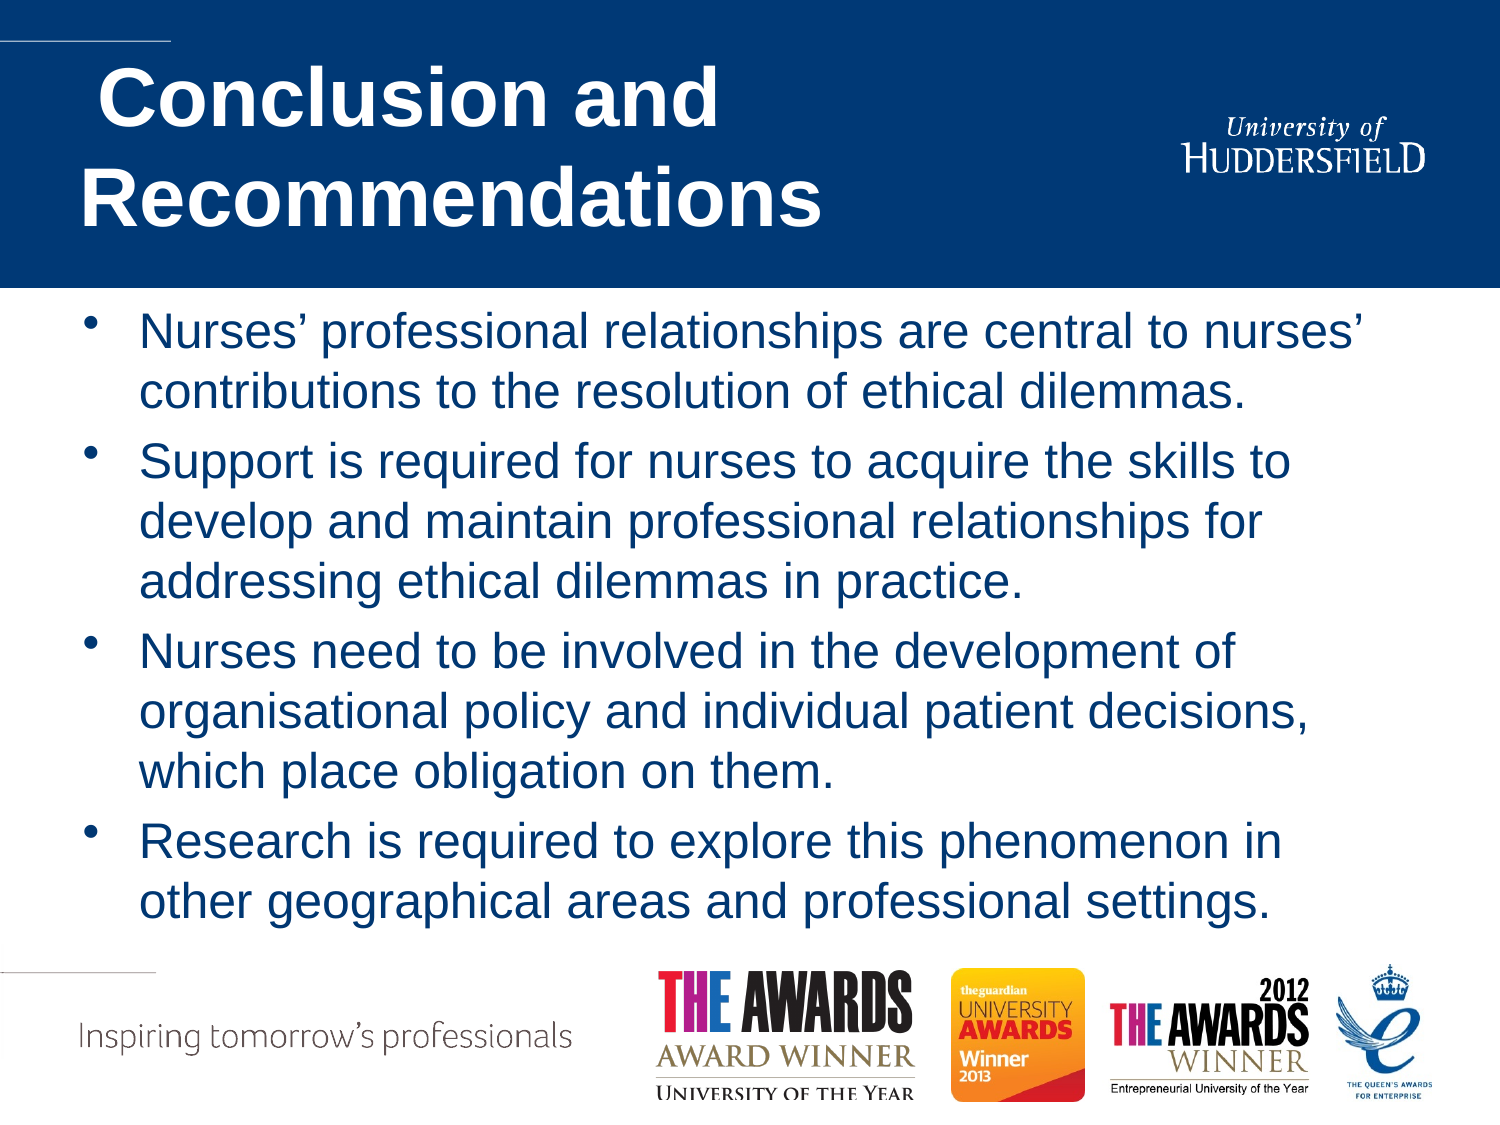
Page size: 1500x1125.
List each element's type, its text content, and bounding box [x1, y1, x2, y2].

picture [1091, 969, 1329, 1101]
title Conclusion and Recommendations [64, 66, 1415, 220]
picture [951, 968, 1085, 1102]
picture [0, 0, 1500, 288]
list Nurses’ professional relationships are central to nurses’ contributions to the resolution of ethical dilemmas. Support is required for nurses to acquire the skills to develop and maintain professional relationships for addressing ethical dilemmas in practice. Nurses need to be involved in the development of organisational policy and individual patient decisions, which place obligation on them. Research is required to explore this phenomenon in other geographical areas and professional settings. [67, 290, 1418, 952]
picture [1336, 964, 1432, 1102]
picture [0, 944, 591, 1059]
